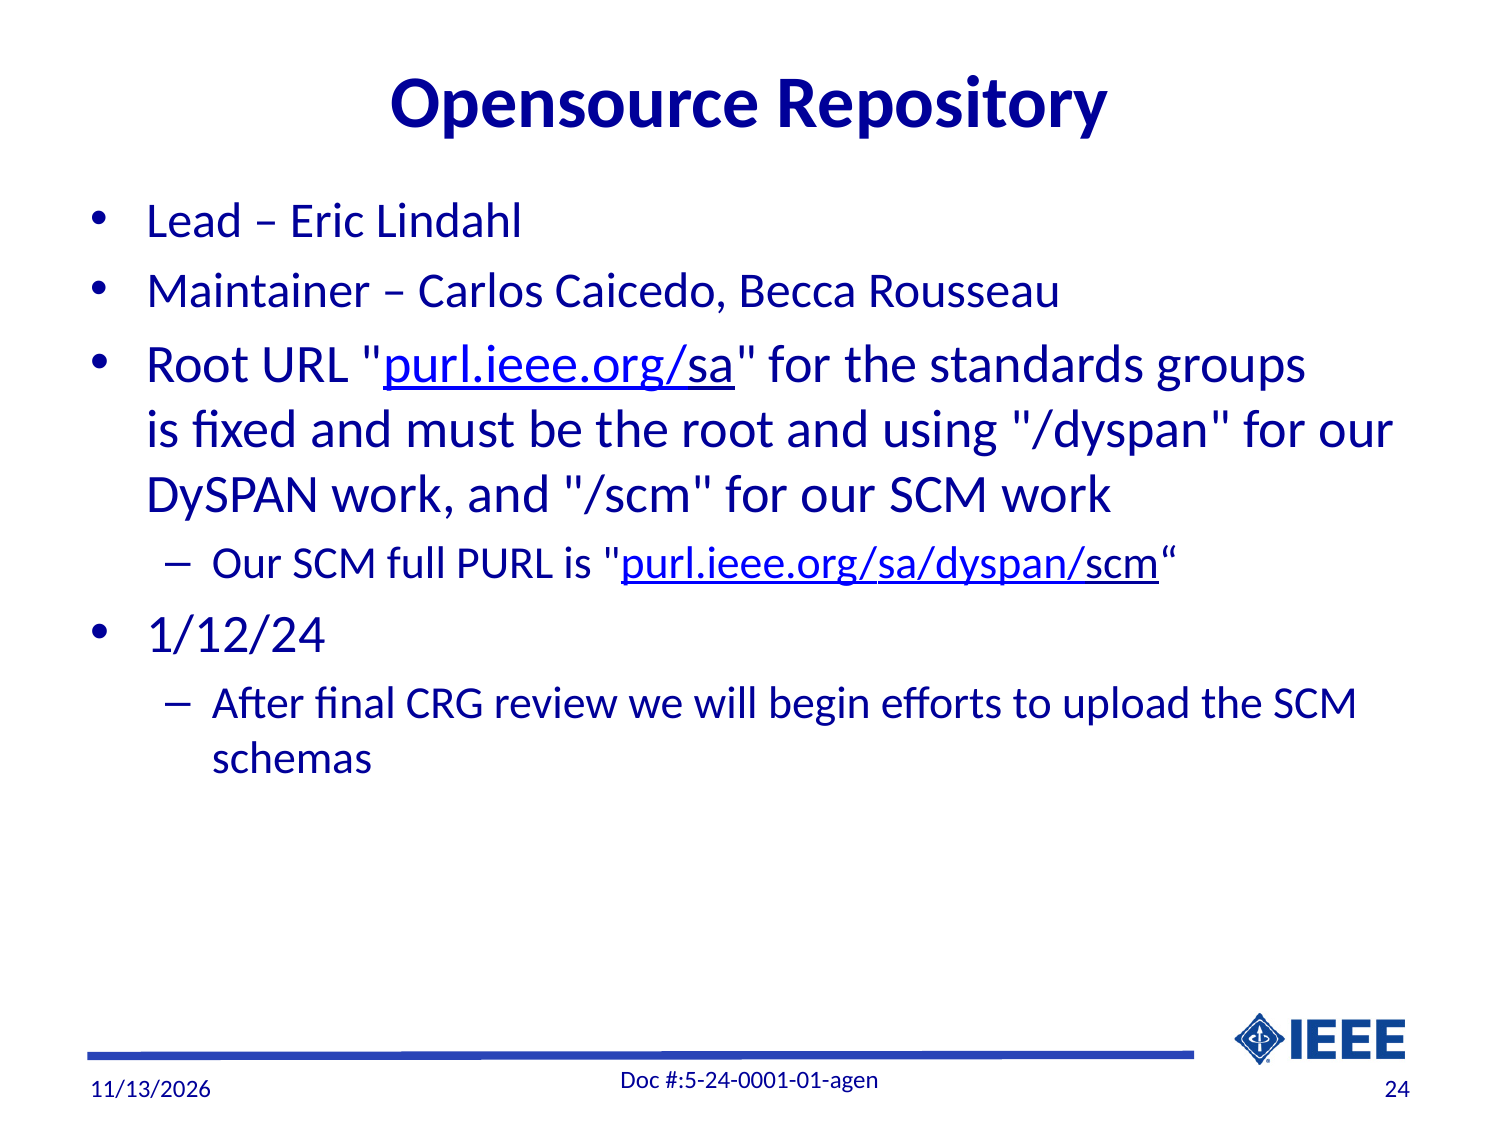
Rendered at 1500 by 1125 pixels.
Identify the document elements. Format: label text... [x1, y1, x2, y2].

footer Doc #:5-24-0001-01-agen [496, 1054, 1004, 1103]
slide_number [75, 1057, 425, 1118]
picture [1231, 1025, 1406, 1057]
title Opensource Repository [75, 45, 1425, 150]
list Lead – Eric Lindahl Maintainer – Carlos Caicedo, Becca Rousseau Root URL "purl.ieee.org/sa" for the standards groups is fixed and must be the root and using "/dyspan" for our DySPAN work, and "/scm" for our SCM work Our SCM full PURL is "purl.ieee.org/sa/dyspan/scm“ 1/12/24 After final CRG review we will begin efforts to upload the SCM schemas [75, 180, 1425, 1025]
slide_number 24 [1074, 1057, 1425, 1118]
